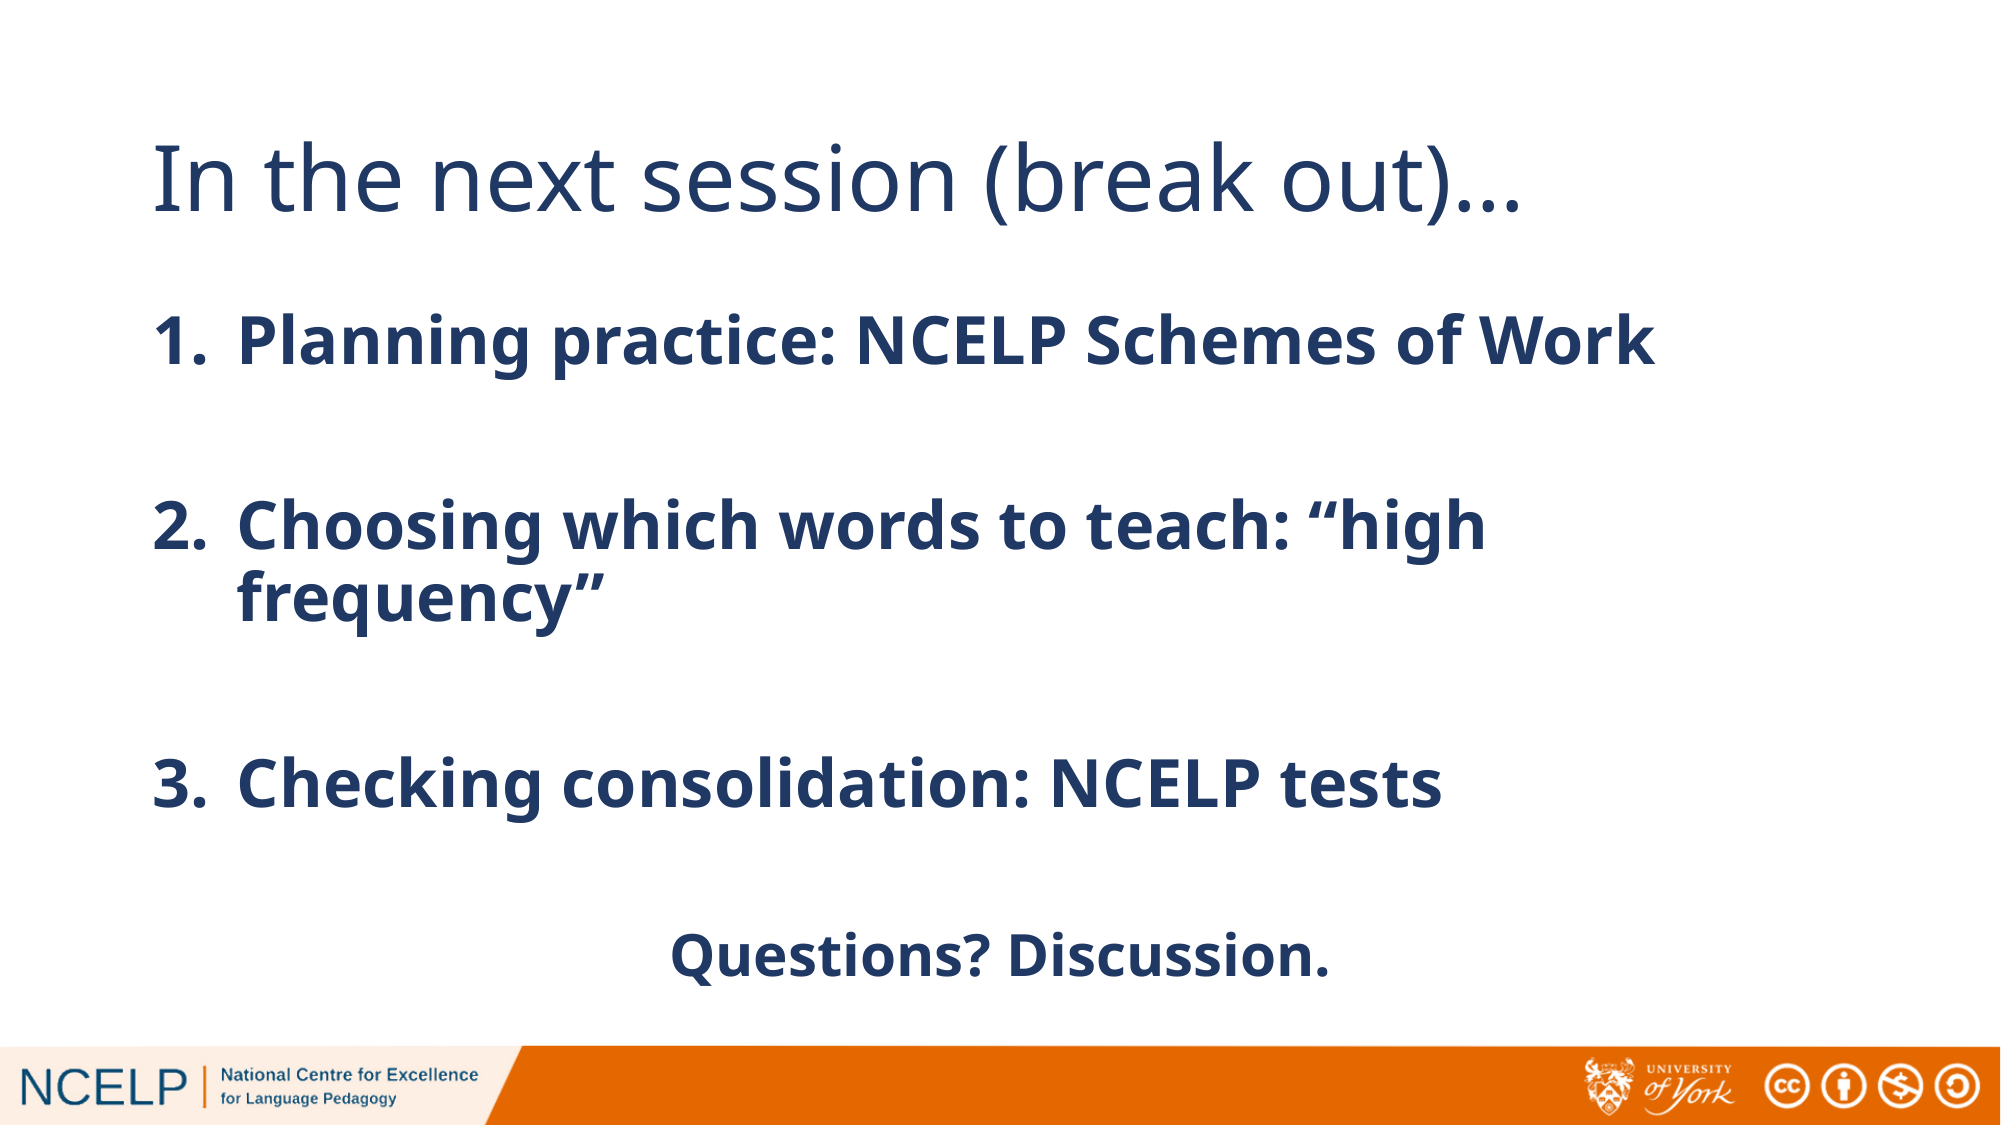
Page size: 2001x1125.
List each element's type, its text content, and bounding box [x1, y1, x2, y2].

title In the next session (break out)… [137, 72, 1863, 291]
list Planning practice: NCELP Schemes of Work Choosing which words to teach: “high frequency” Checking consolidation: NCELP tests Questions? Discussion. [137, 299, 1863, 1014]
picture [0, 0, 2001, 1125]
